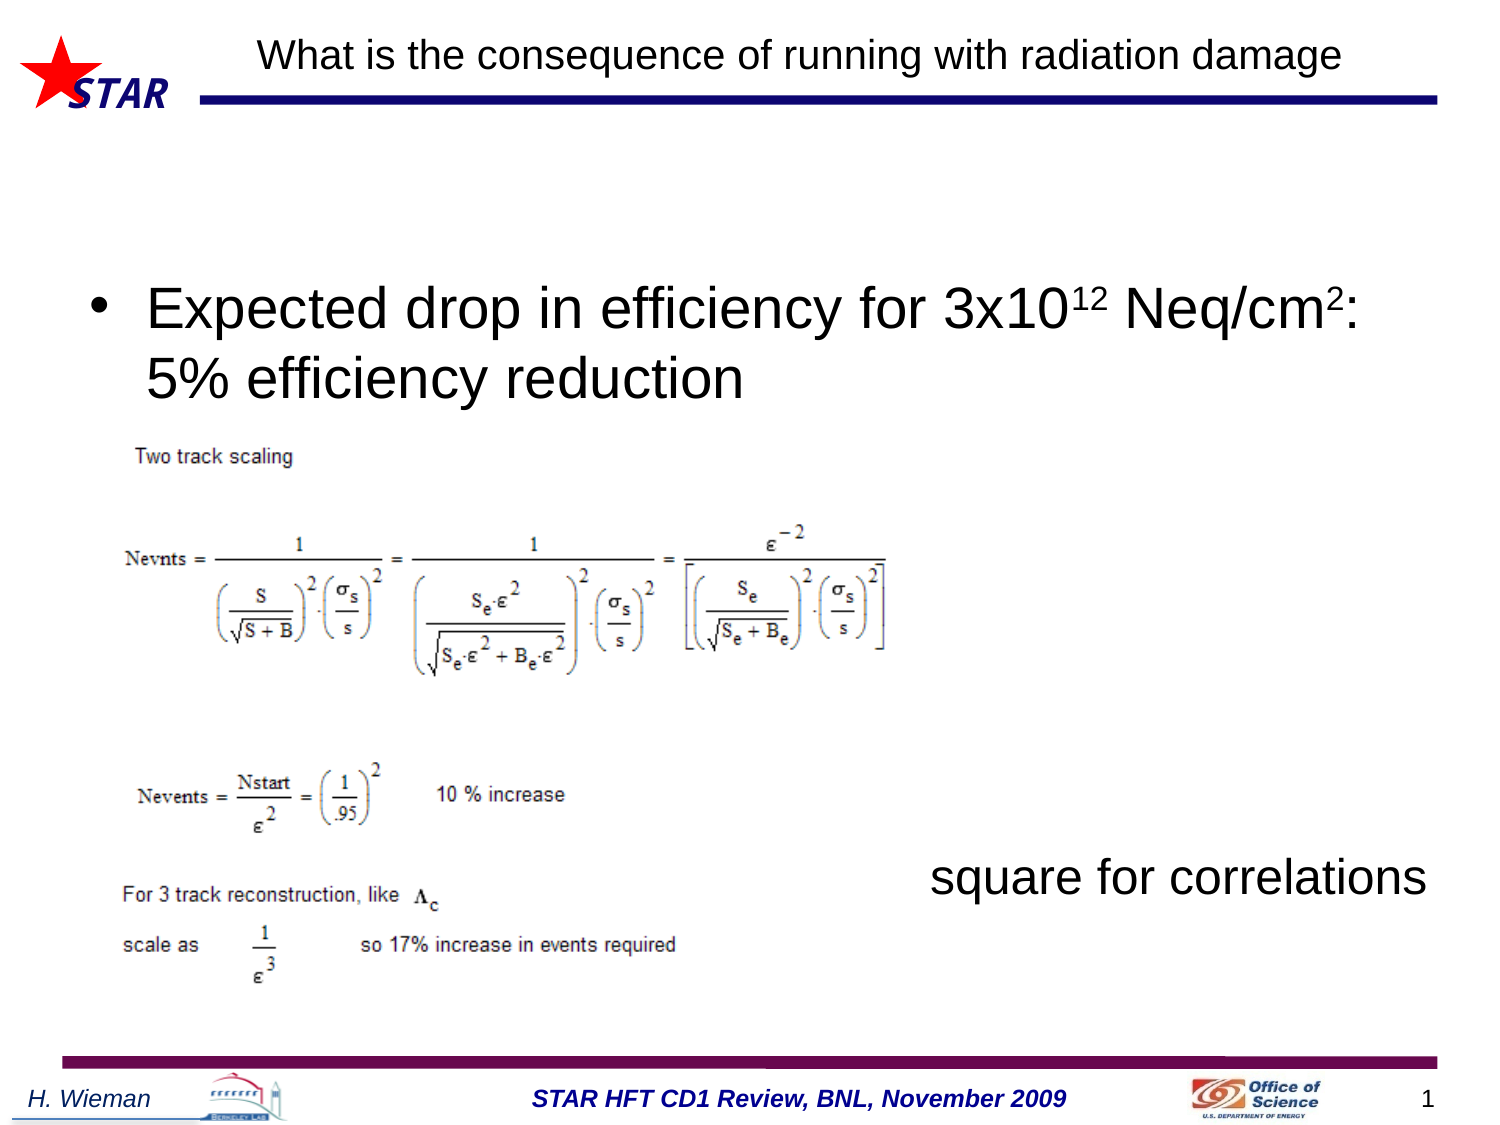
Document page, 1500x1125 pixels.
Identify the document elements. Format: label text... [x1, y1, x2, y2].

picture [200, 1072, 288, 1121]
title What is the consequence of running with radiation damage [174, 12, 1425, 93]
picture [112, 437, 898, 988]
list Expected drop in efficiency for 3x1012 Neq/cm2: 5% efficiency reduction [75, 262, 1450, 1005]
text_box square for correlations [915, 837, 1443, 913]
picture [1187, 1071, 1325, 1125]
